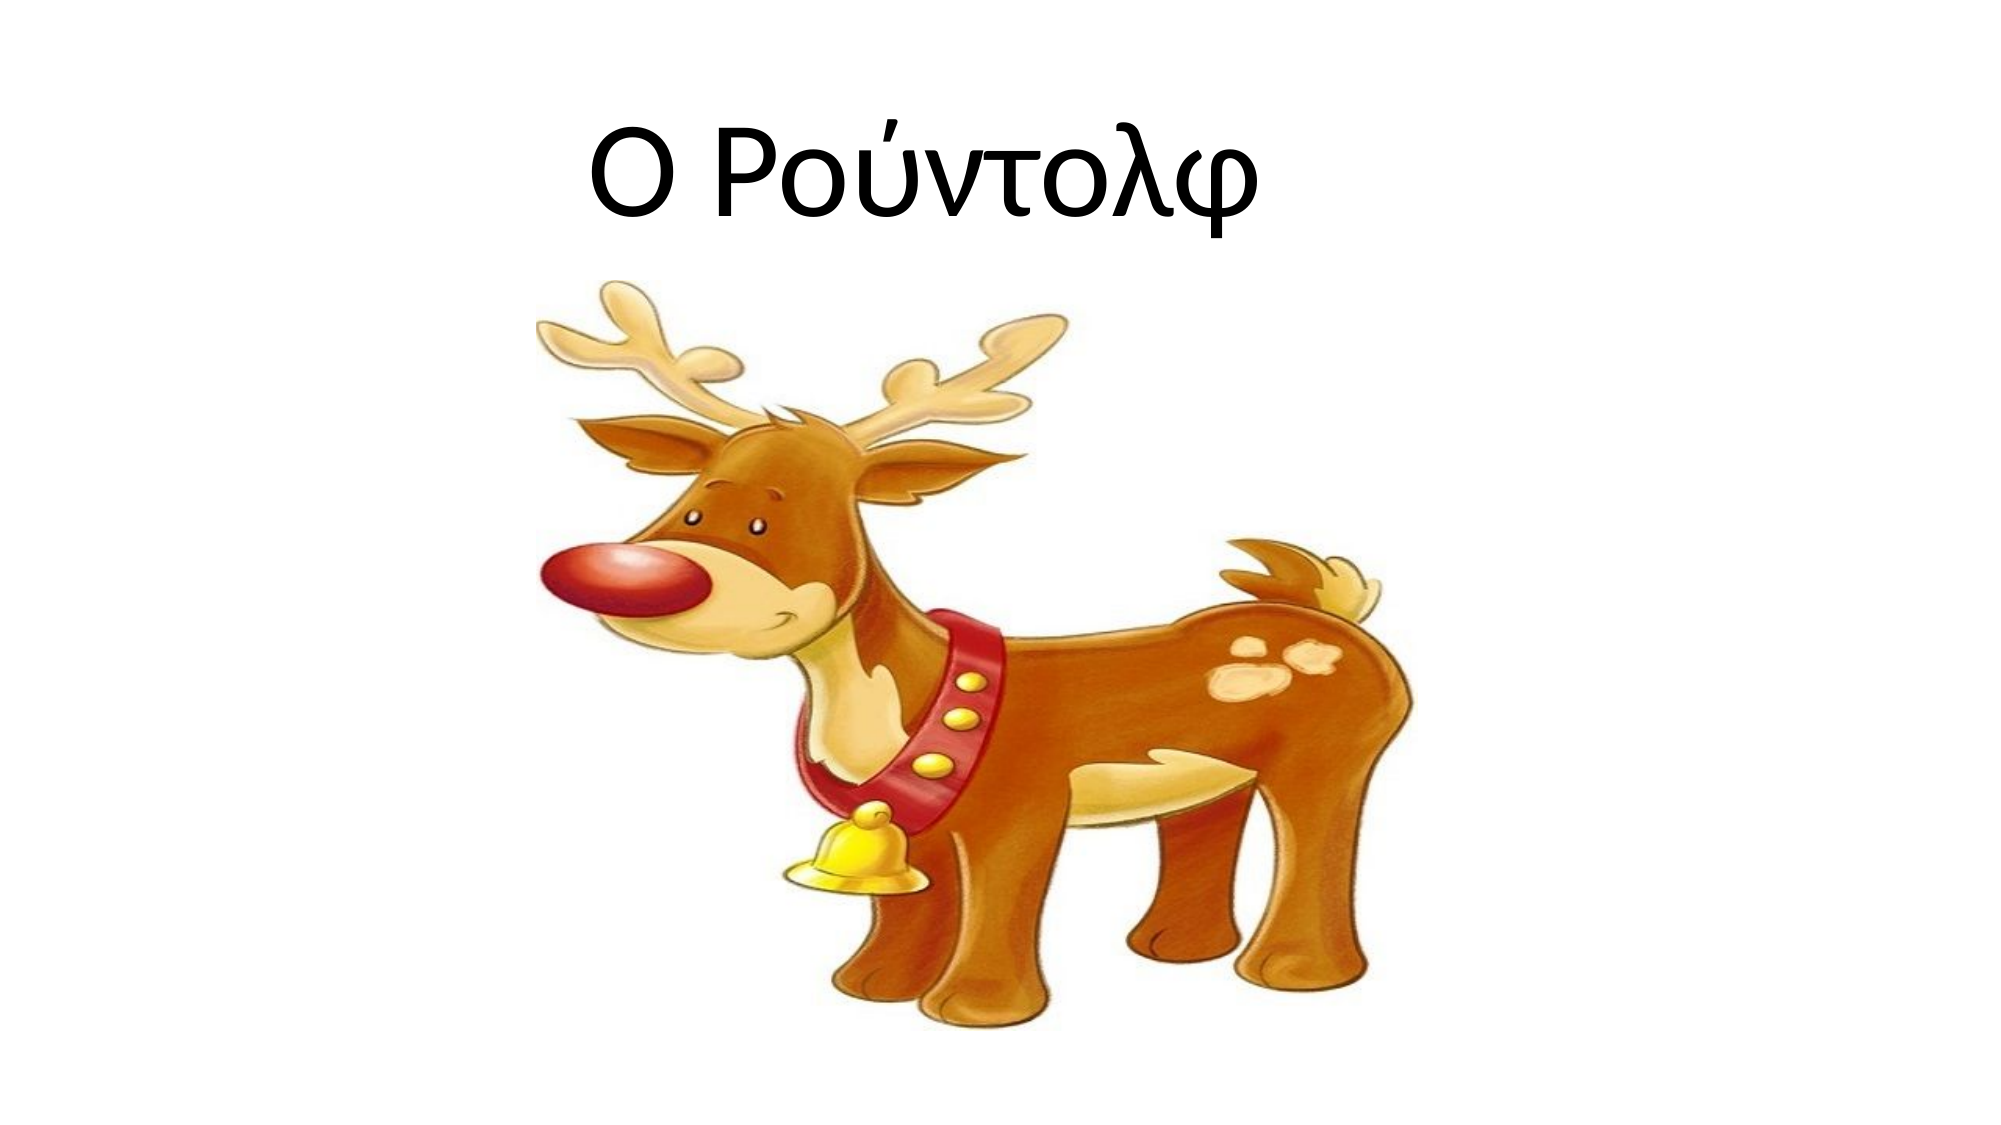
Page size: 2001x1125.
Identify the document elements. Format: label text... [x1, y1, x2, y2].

picture [535, 280, 1418, 1031]
text_box Ο Ρούντολφ [572, 71, 1285, 252]
